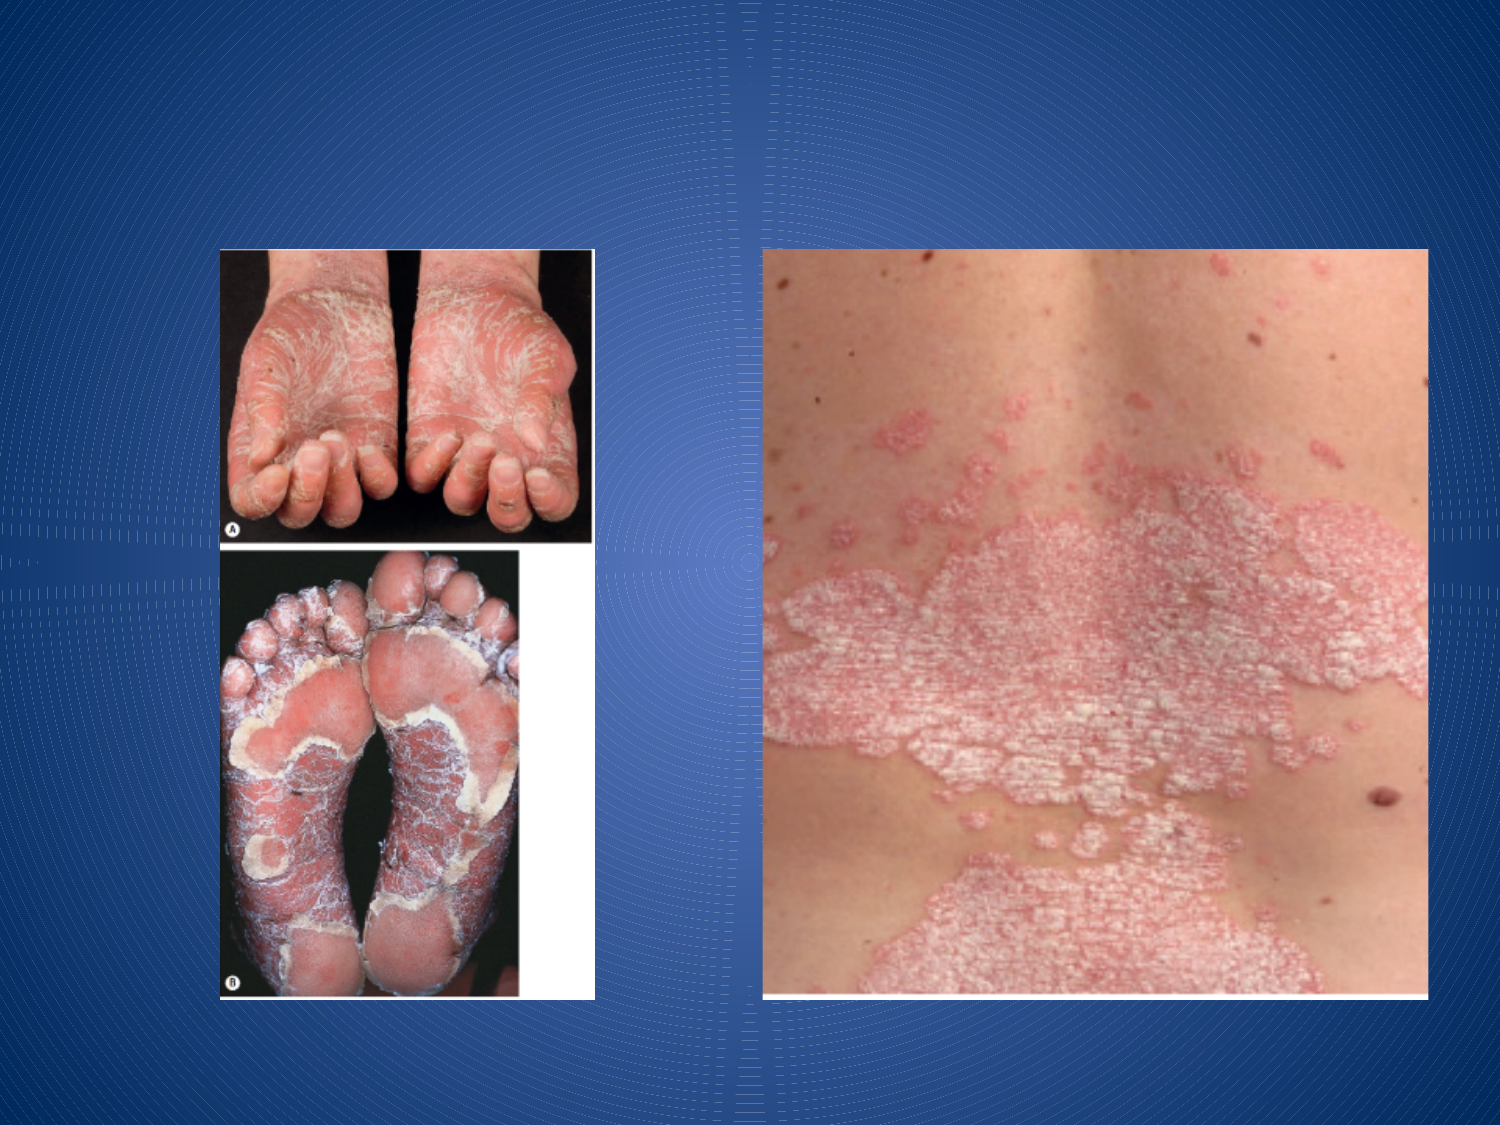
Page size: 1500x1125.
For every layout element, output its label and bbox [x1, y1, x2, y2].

list [74, 249, 742, 1001]
list [762, 249, 1429, 1001]
